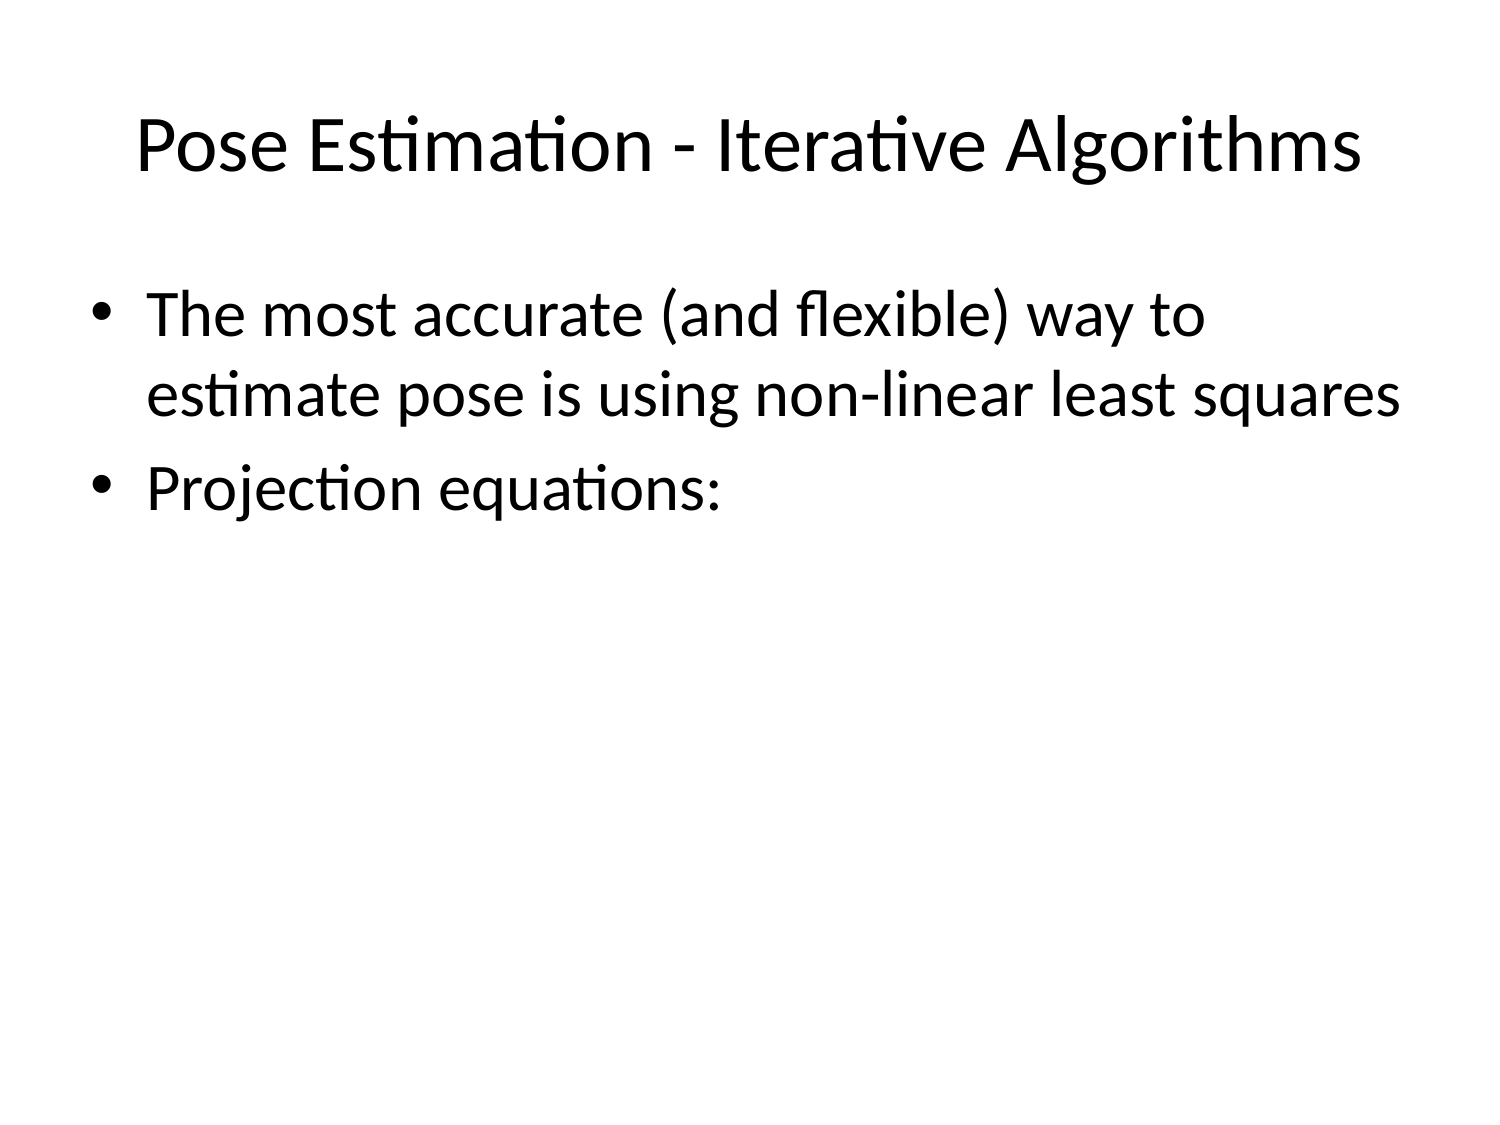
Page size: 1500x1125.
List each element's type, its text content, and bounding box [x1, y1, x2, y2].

title Pose Estimation - Iterative Algorithms [75, 45, 1425, 233]
